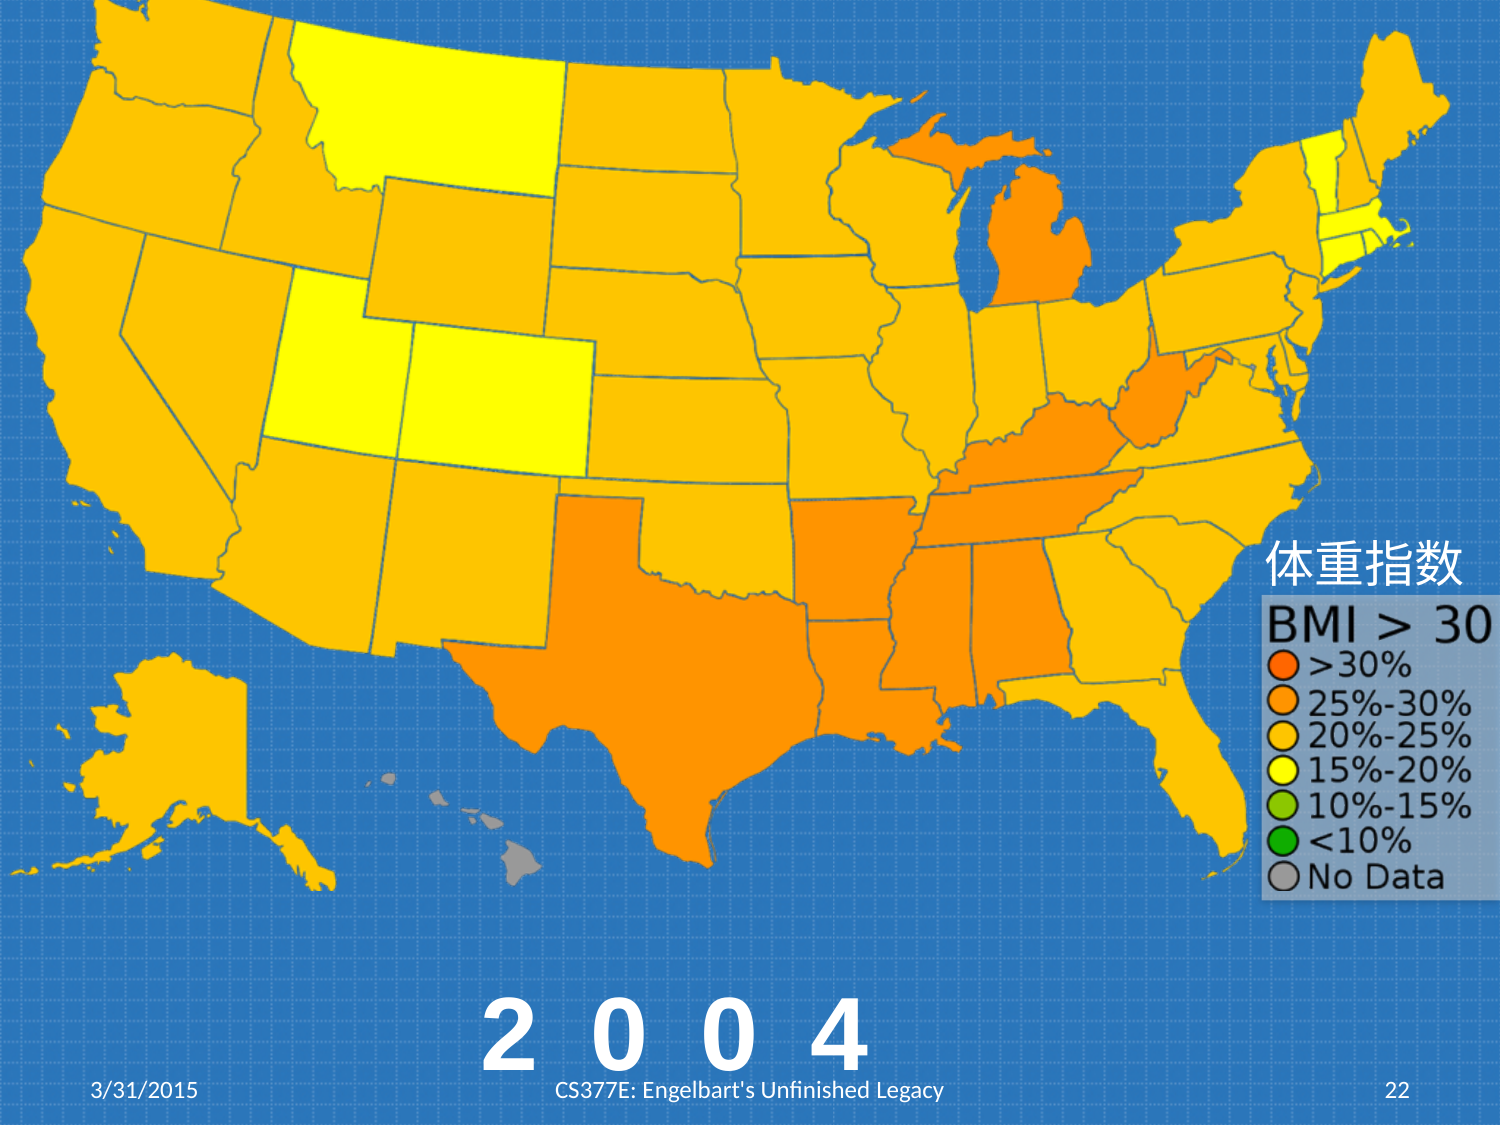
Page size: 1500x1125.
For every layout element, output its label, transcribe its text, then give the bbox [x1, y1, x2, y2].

footer CS377E: Engelbart's Unfinished Legacy [512, 1059, 988, 1119]
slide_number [75, 1059, 425, 1119]
text_box 2004 [0, 935, 1350, 1123]
text_box [1261, 897, 1500, 901]
picture [0, 0, 1500, 1125]
slide_number 22 [1074, 1059, 1425, 1119]
